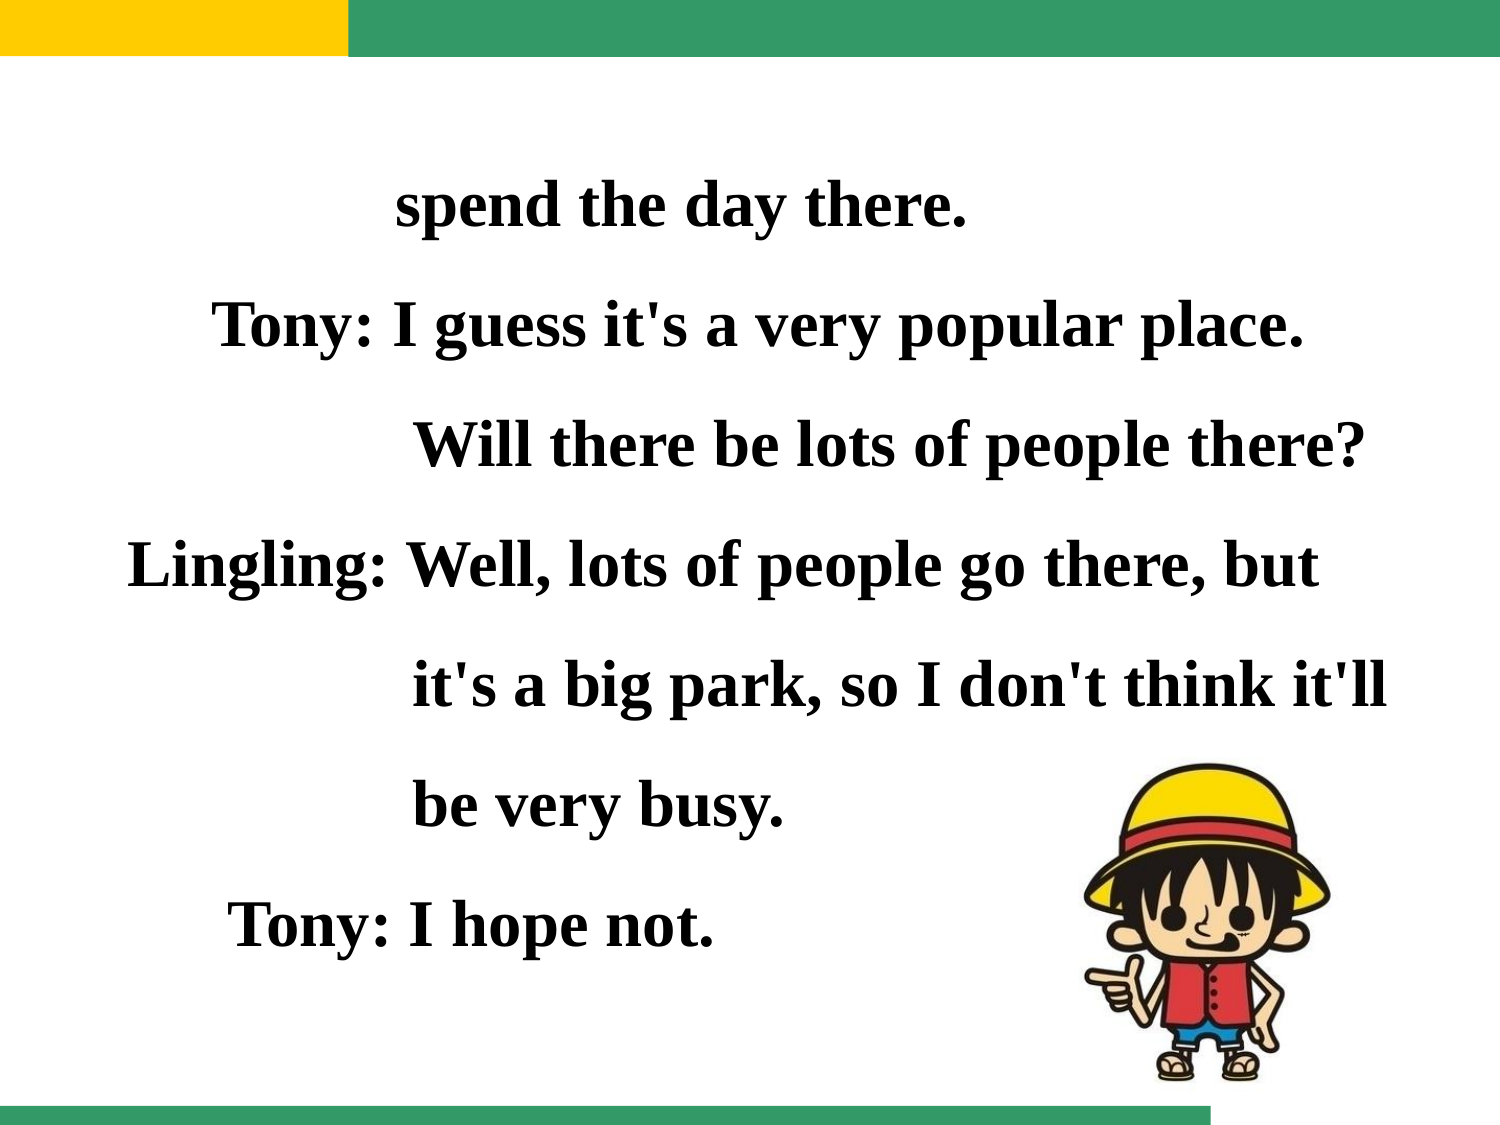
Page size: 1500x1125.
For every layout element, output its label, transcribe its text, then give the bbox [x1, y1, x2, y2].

text_box spend the day there. Tony: I guess it's a very popular place. Will there be lots of people there? Lingling: Well, lots of people go there, but it's a big park, so I don't think it'll be very busy. Tony: I hope not. [112, 112, 1425, 967]
picture [1062, 724, 1358, 1100]
